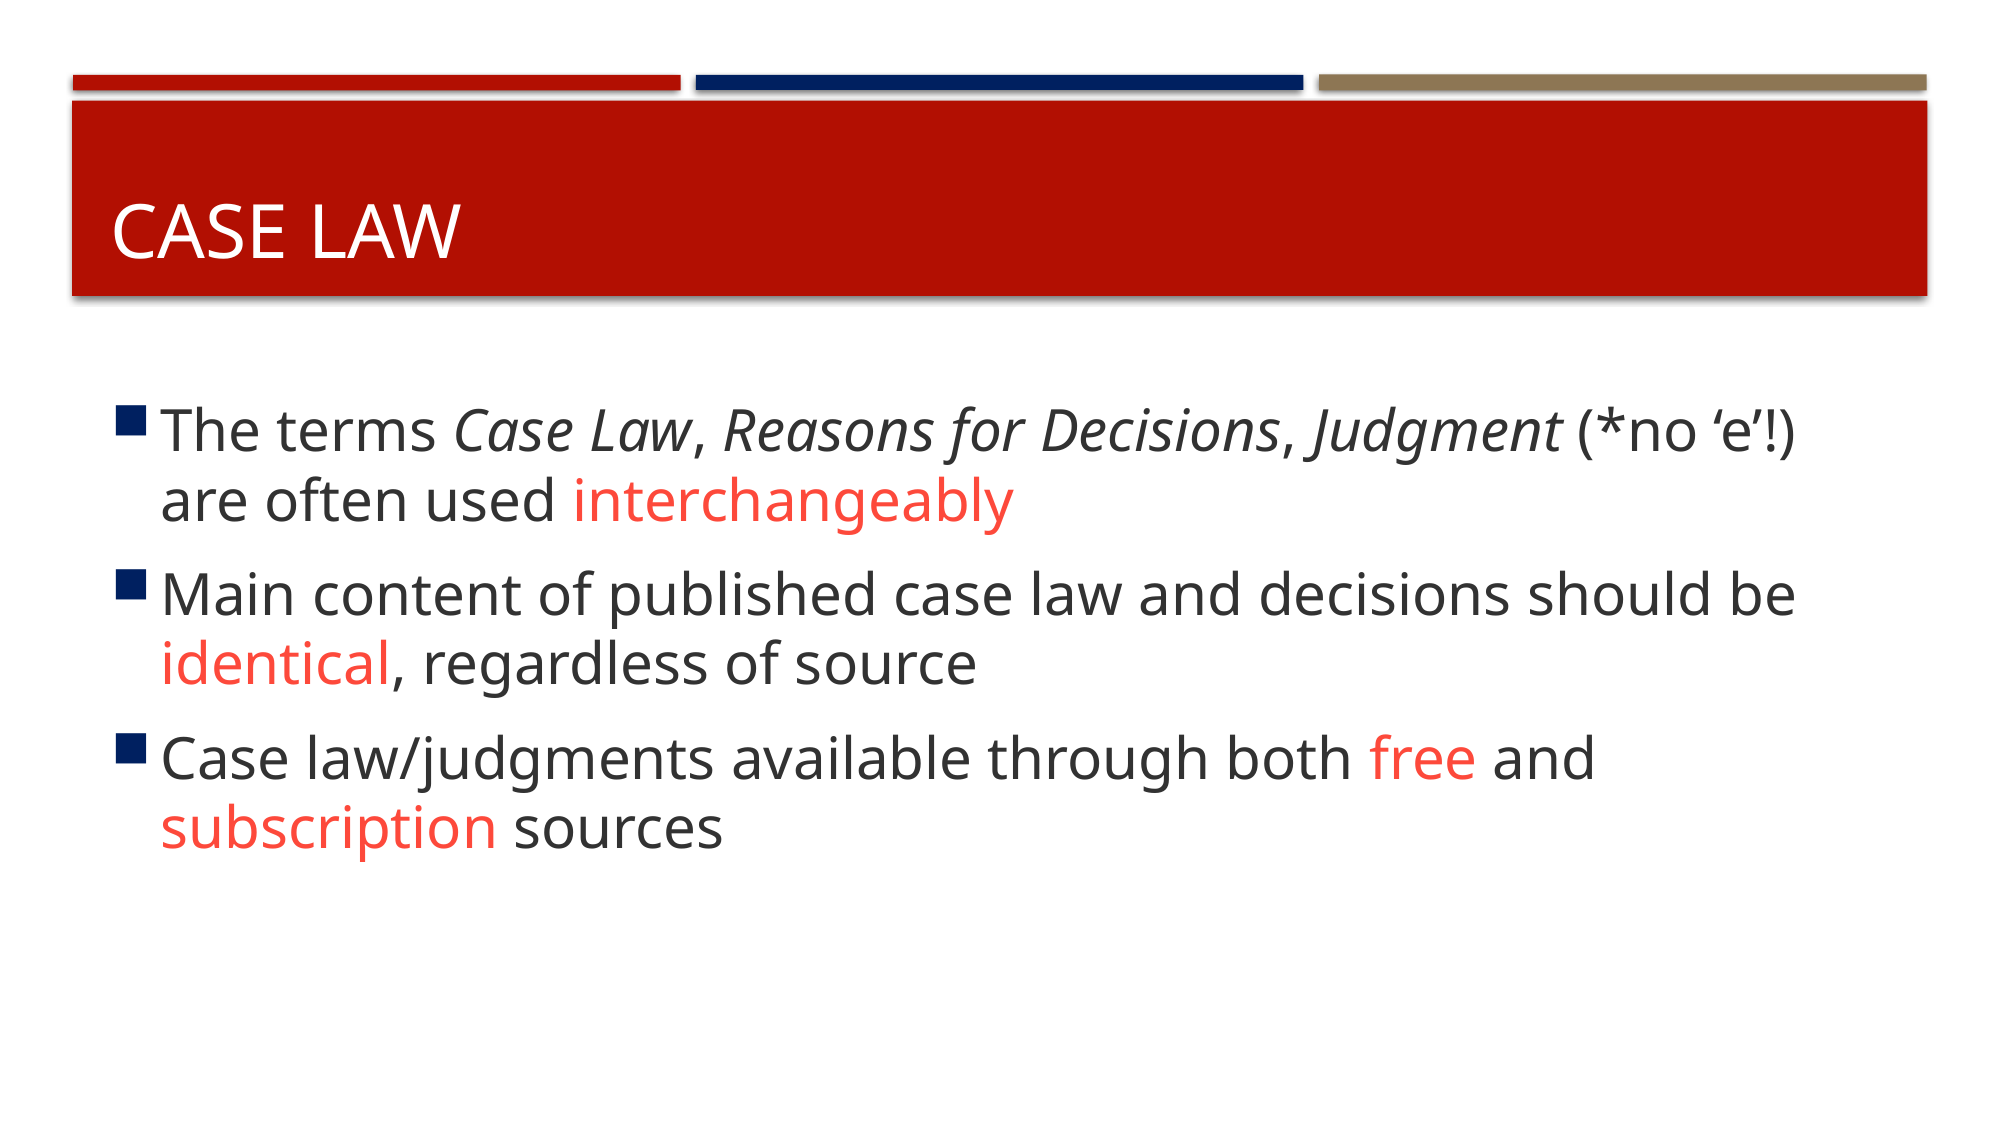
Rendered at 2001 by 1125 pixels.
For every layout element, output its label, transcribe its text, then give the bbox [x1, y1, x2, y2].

title Case lawCase Law [95, 115, 1905, 282]
list The terms Case Law, Reasons for Decisions, Judgment (*no ‘e’!) are often used interchangeably Main content of published case law and decisions should be identical, regardless of source Case law/judgments available through both free and subscription sources [95, 357, 1905, 962]
